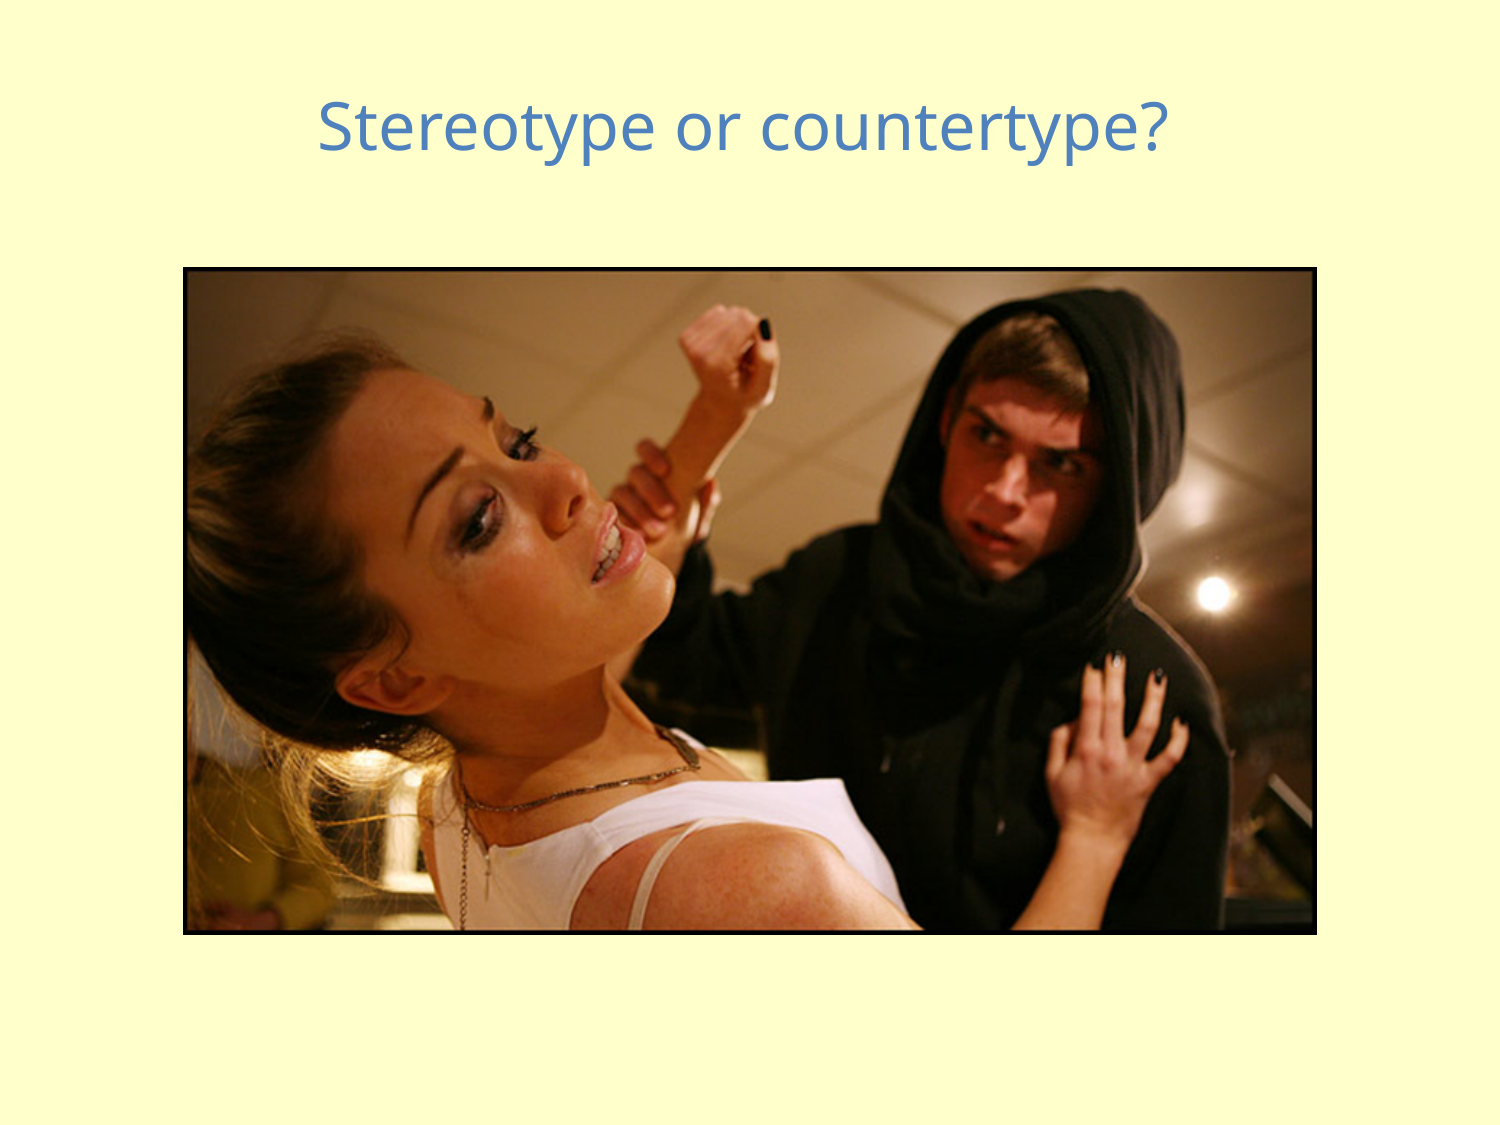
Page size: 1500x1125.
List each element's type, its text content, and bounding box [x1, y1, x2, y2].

picture [182, 266, 1318, 935]
text_box Stereotype or countertype? [123, 76, 1365, 172]
